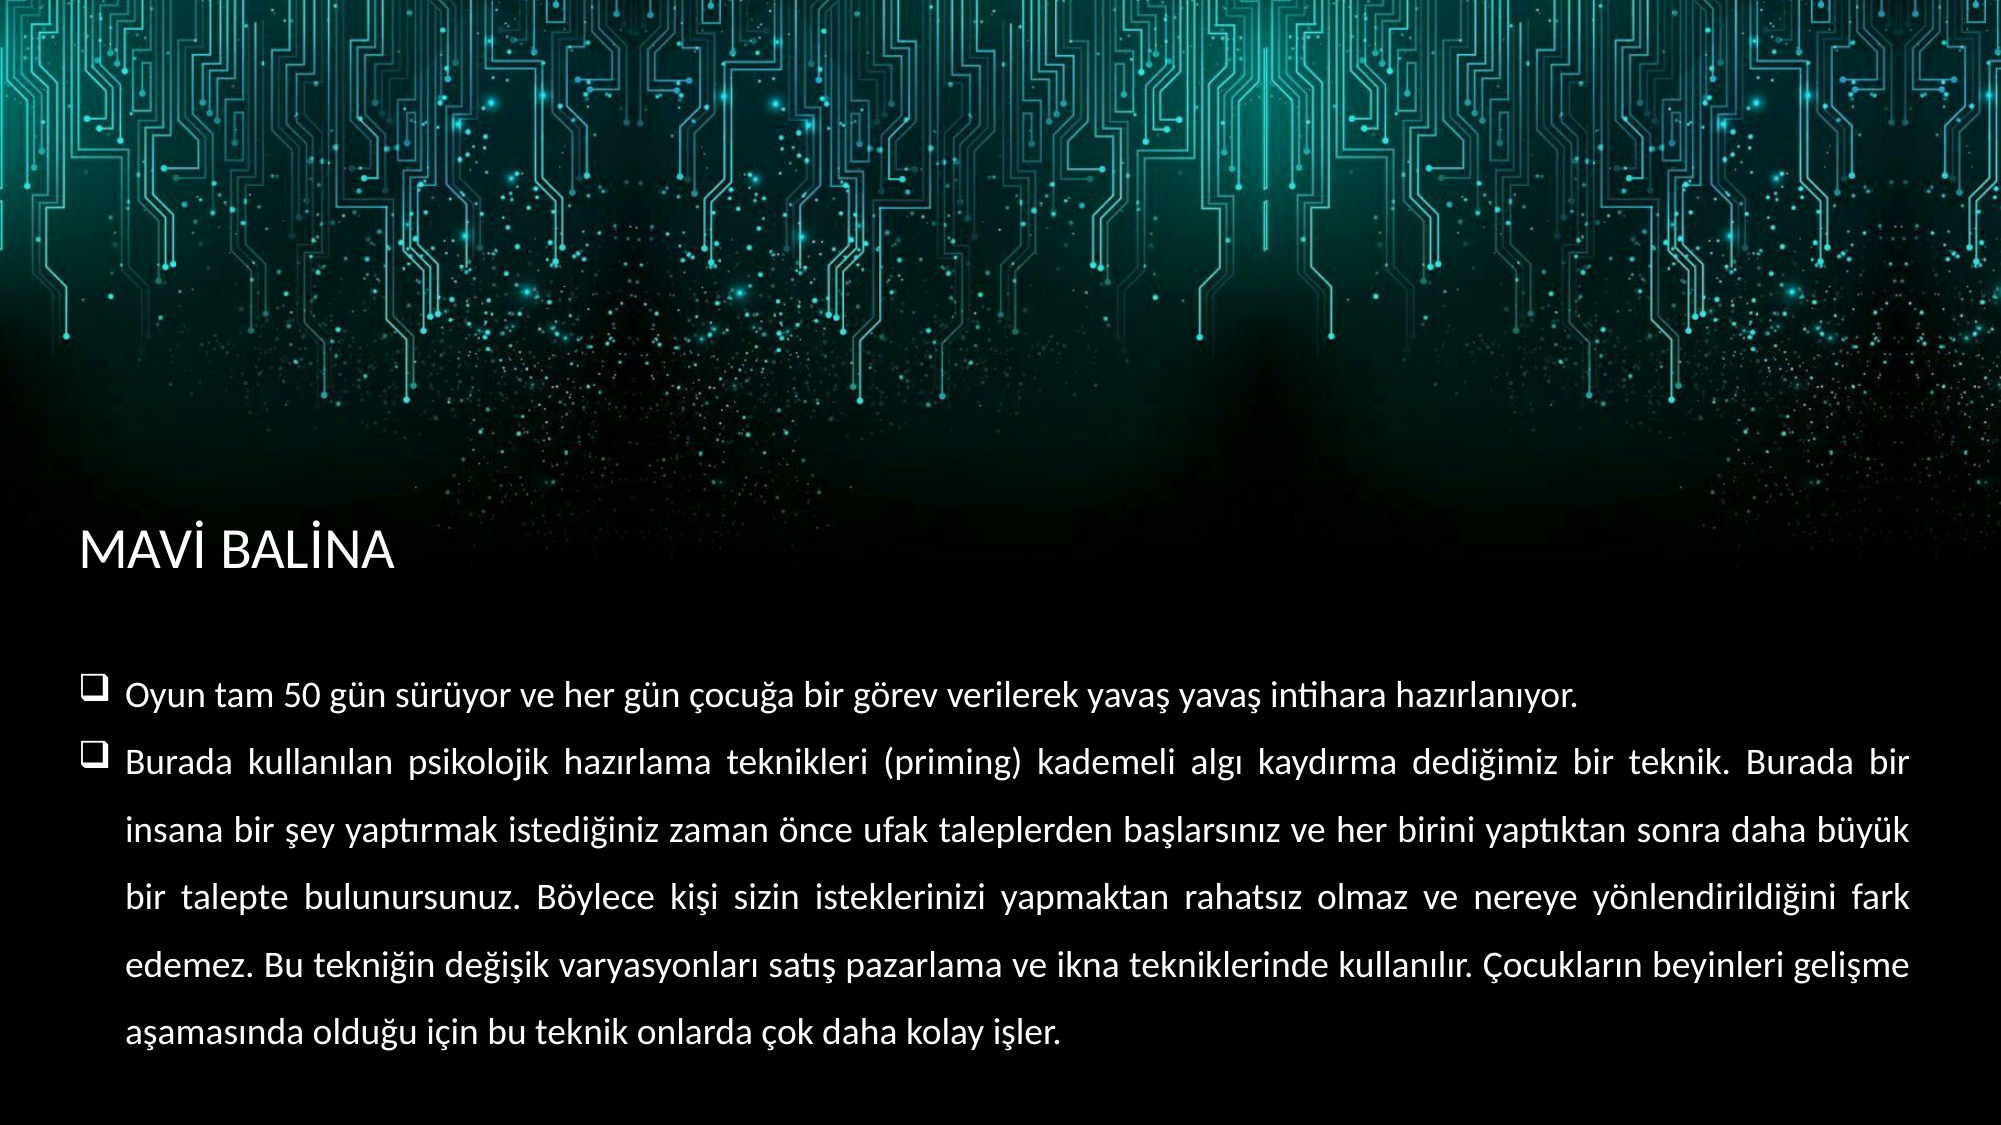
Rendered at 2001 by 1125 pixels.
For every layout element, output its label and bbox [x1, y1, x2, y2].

text_box [0, 0, 2000, 1125]
